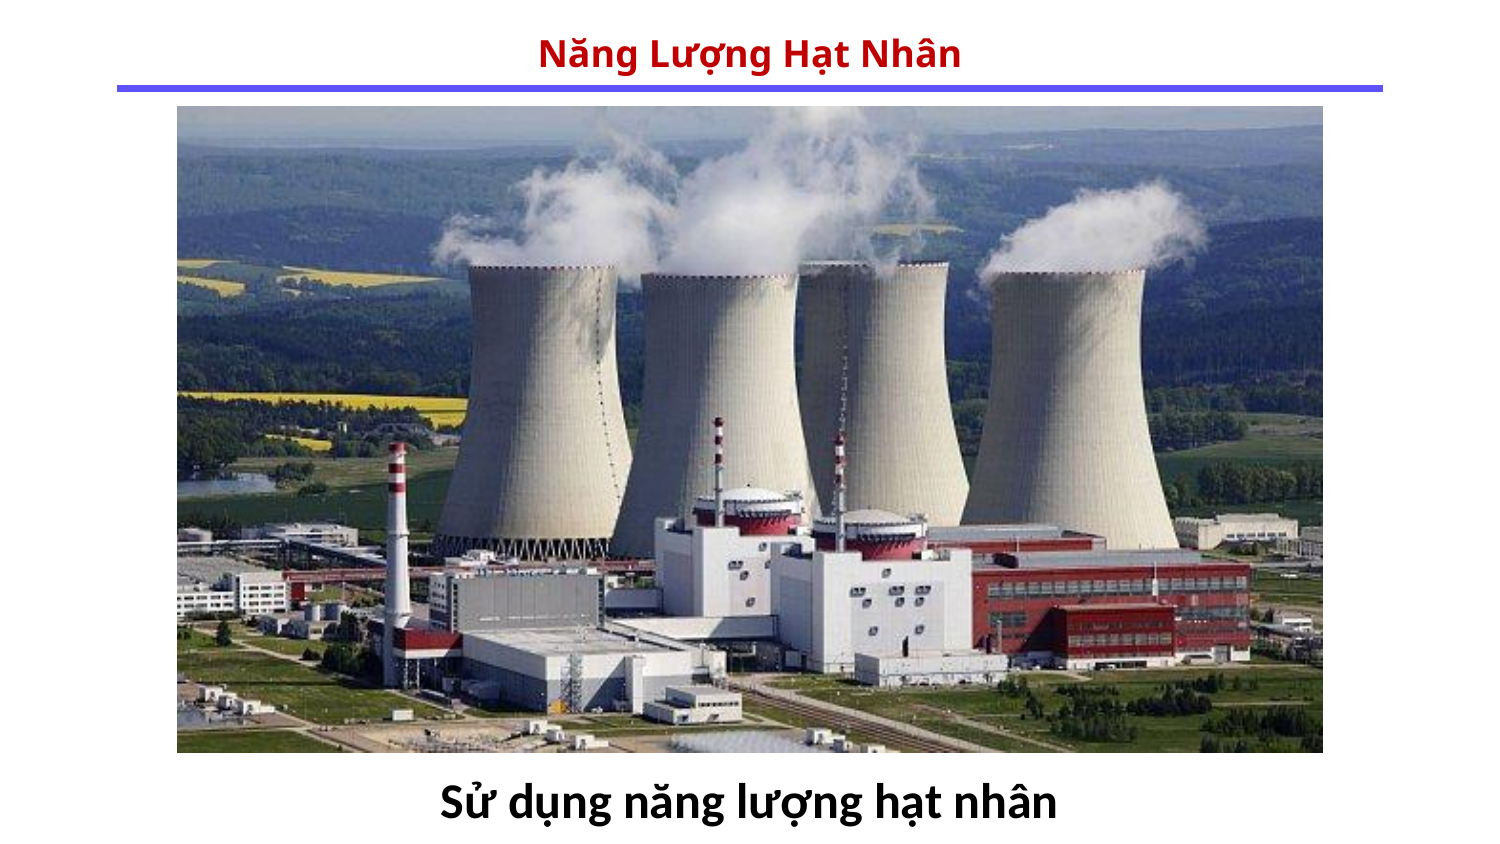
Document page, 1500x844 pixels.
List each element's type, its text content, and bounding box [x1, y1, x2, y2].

text_box Sử dụng năng lượng hạt nhân [103, 762, 1397, 821]
text_box Năng Lượng Hạt Nhân [389, 16, 1111, 82]
picture [176, 106, 1324, 753]
